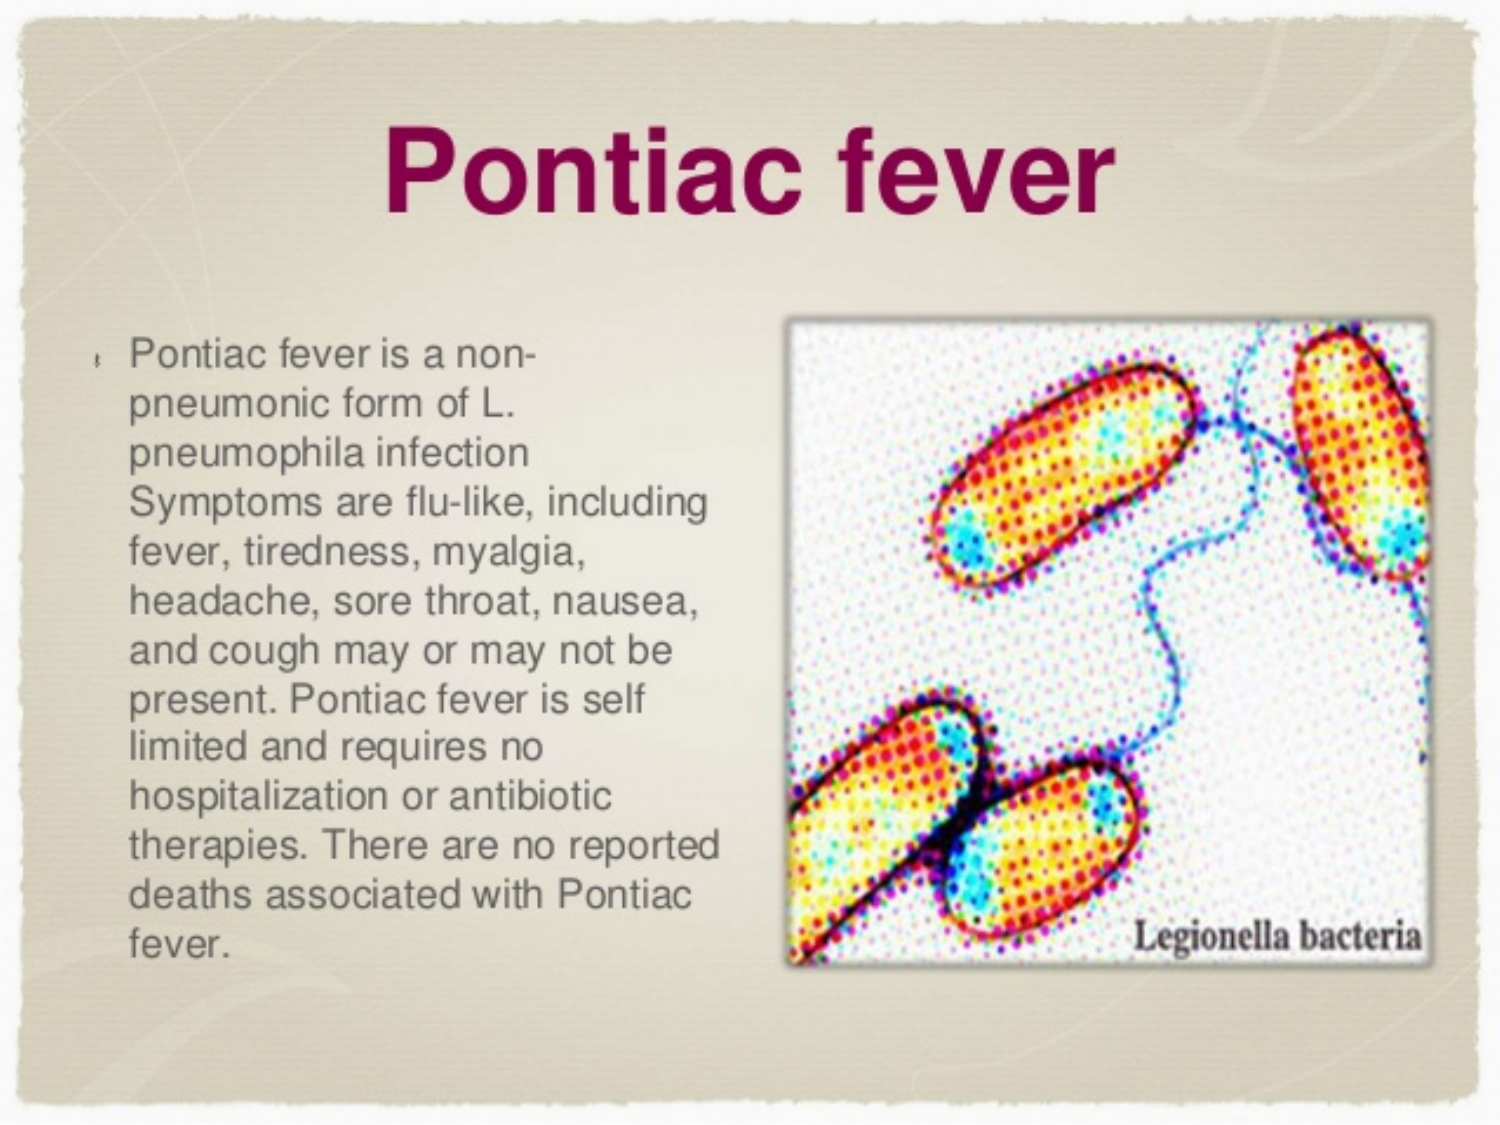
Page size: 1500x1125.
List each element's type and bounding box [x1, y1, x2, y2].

list [0, 0, 1500, 1125]
